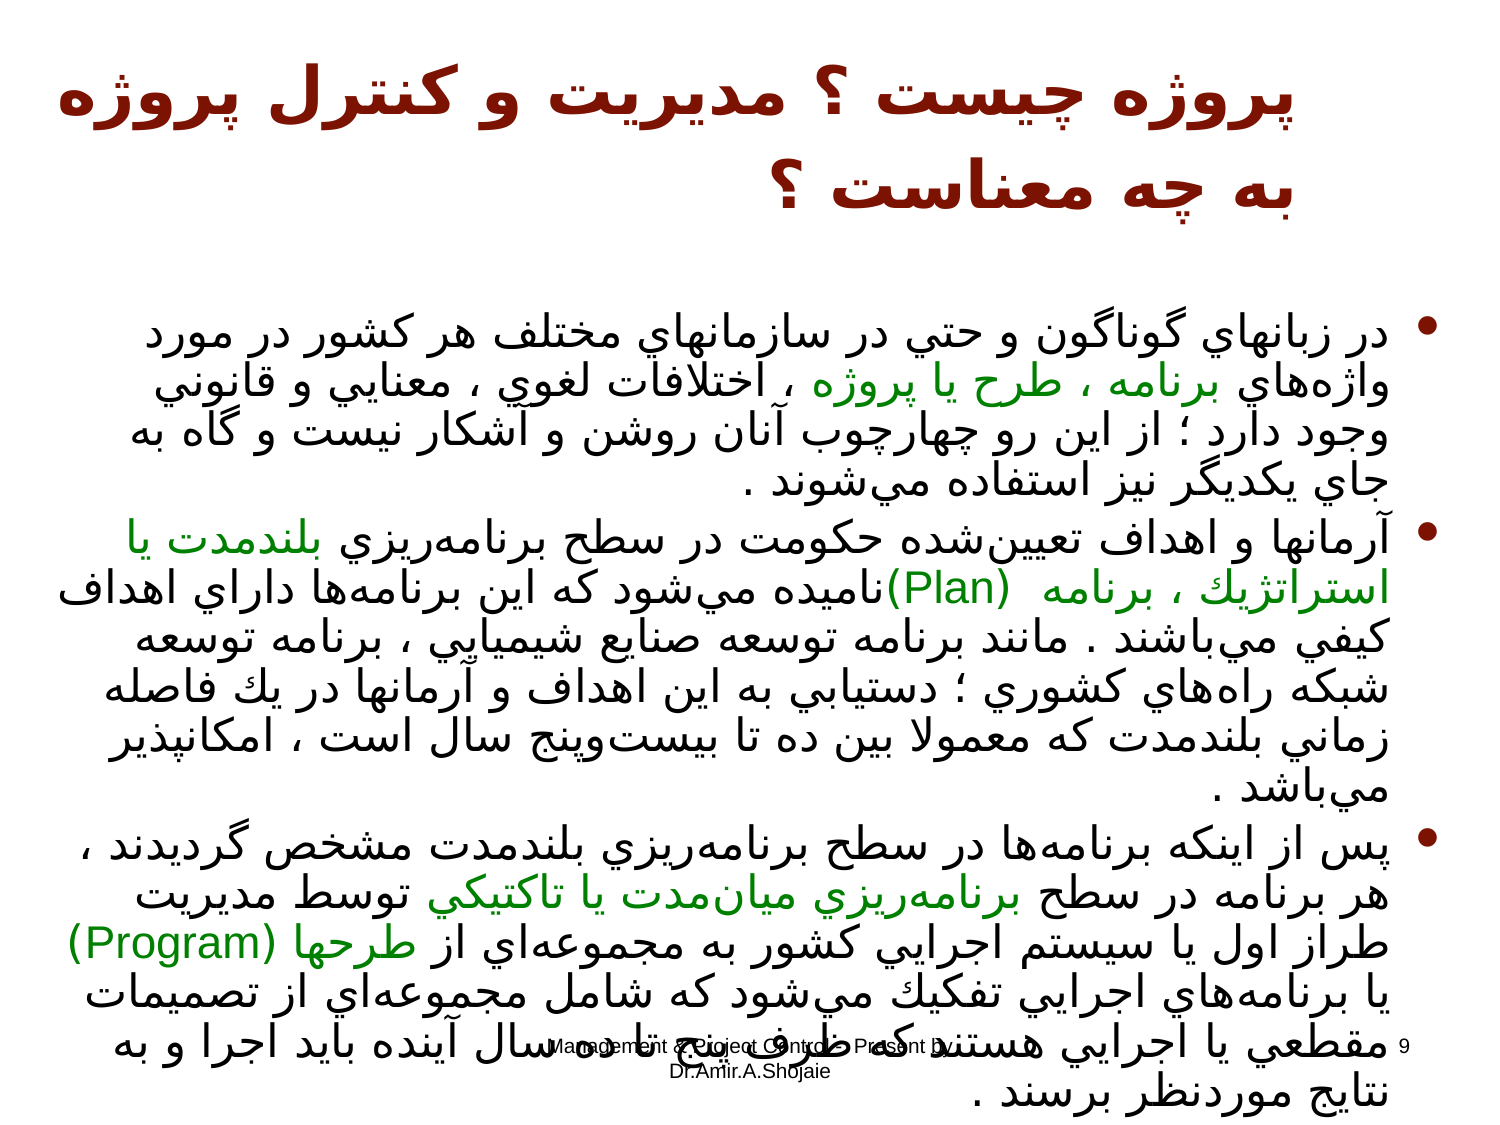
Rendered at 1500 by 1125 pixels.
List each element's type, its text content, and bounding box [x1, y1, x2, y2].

title پروژه چيست ؟‌ مديريت و كنترل پروژه به چه معناست ؟ [0, 19, 1313, 233]
list در زبانهاي گوناگون و حتي در سازمانهاي مختلف هر كشور در مورد واژه‌هاي برنامه ، طرح يا پروژه ، اختلافات لغوي ، معنايي و قانوني وجود دارد ؛ از اين رو چهارچوب آنان روشن و آشكار نيست و گاه به جاي يكديگر نيز استفاده مي‌شوند . آرمانها و اهداف تعيين‌شده حكومت در سطح برنامه‌ريزي بلندمدت يا استراتژيك ، برنامه (Plan)ناميده مي‌شود كه اين برنامه‌ها داراي اهداف كيفي مي‌باشند . مانند برنامه توسعه صنايع شيميايي ، برنامه توسعه شبكه راه‌هاي كشوري ؛ دستيابي به اين اهداف و آرمانها در يك فاصله زماني بلندمدت كه معمولا بين ده تا بيست‌وپنج سال است ، امكانپذير مي‌باشد . پس از اينكه برنامه‌ها در سطح برنامه‌ريزي بلندمدت مشخص گرديدند ، هر برنامه در سطح برنامه‌ريزي ميان‌مدت يا تاكتيكي توسط مديريت طراز اول يا سيستم اجرايي كشور به مجموعه‌اي از طرحها (Program) يا برنامه‌هاي اجرايي تفكيك مي‌شود كه شامل مجموعه‌اي از تصميمات مقطعي يا اجرايي هستند كه ظرف پنج تا ده سال آينده بايد اجرا و به نتايج موردنظر برسند . هر طرح در سطح برنامه‌ريزي كوتاه‌مدت يا اجرايي توسط واحدهاي ستادي يا سطوح مديريت مياني نظام اجرايي كشور به مجموعه كارها و عملياتي كه آن را پروژه (Project) مي‌نامند ، تبديل و تقسيم مي‌شود . [37, 299, 1463, 1125]
